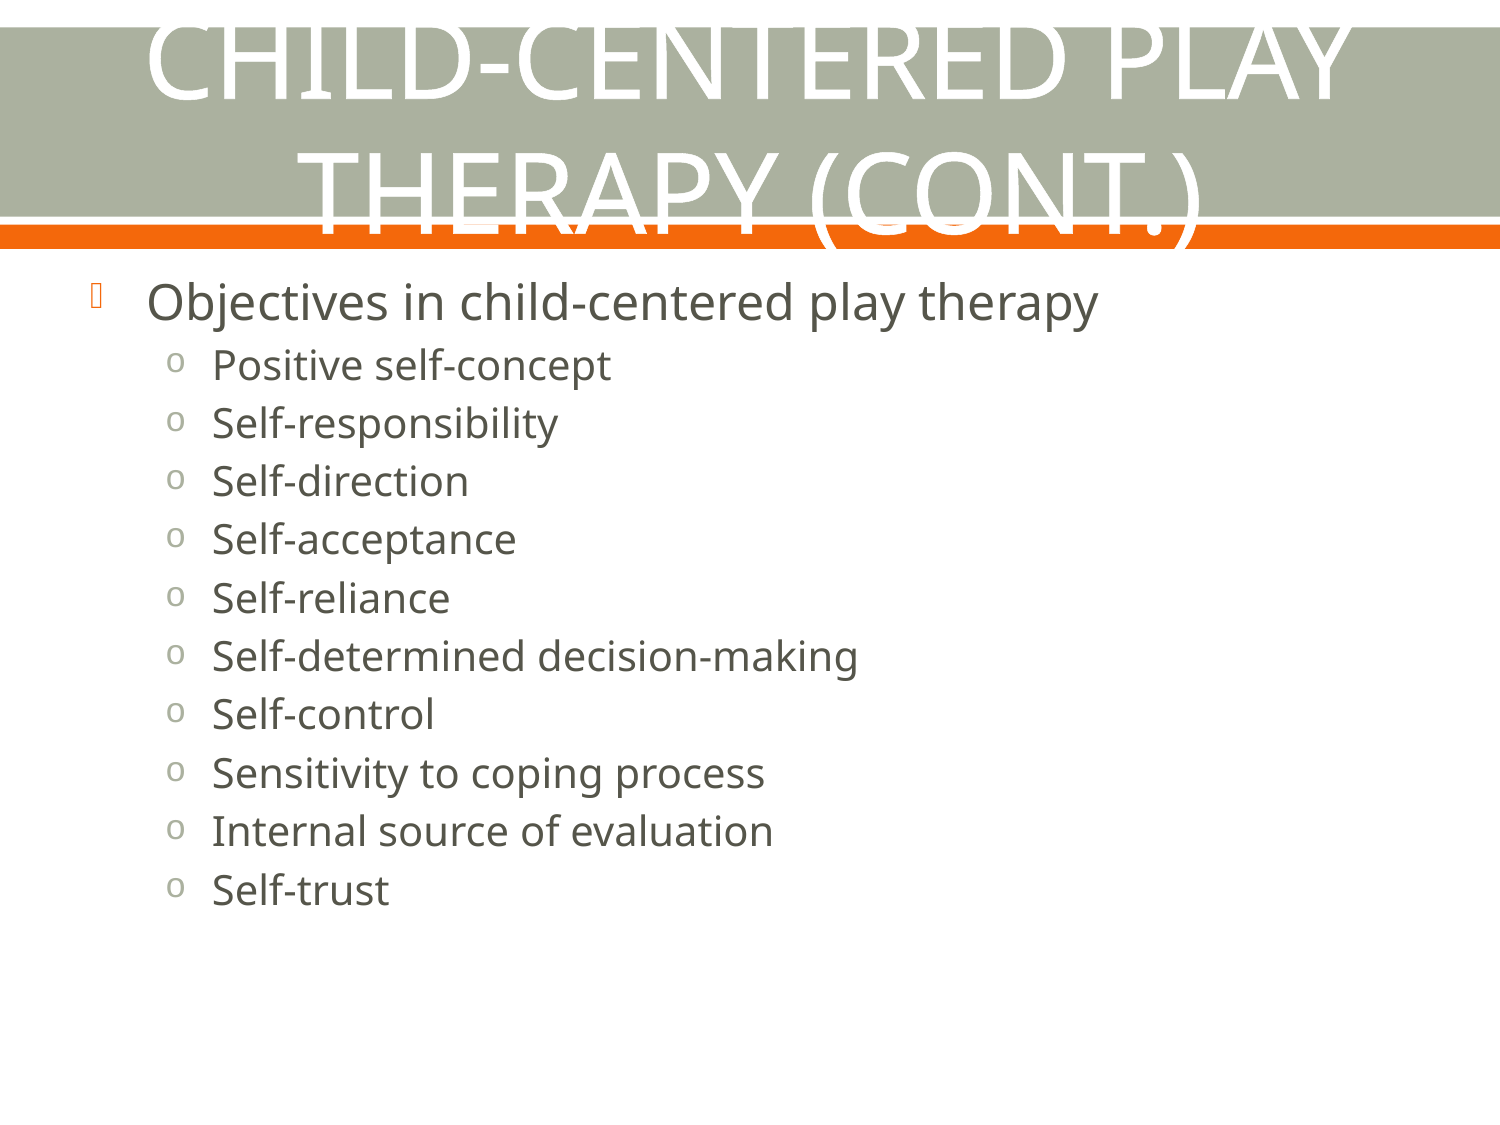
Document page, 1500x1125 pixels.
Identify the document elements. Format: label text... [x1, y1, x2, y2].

title Child-Centered Play Therapy (Cont.) [75, 29, 1425, 213]
list Objectives in child-centered play therapy Positive self-concept Self-responsibility Self-direction Self-acceptance Self-reliance Self-determined decision-making Self-control Sensitivity to coping process Internal source of evaluation Self-trust [75, 262, 1425, 1005]
